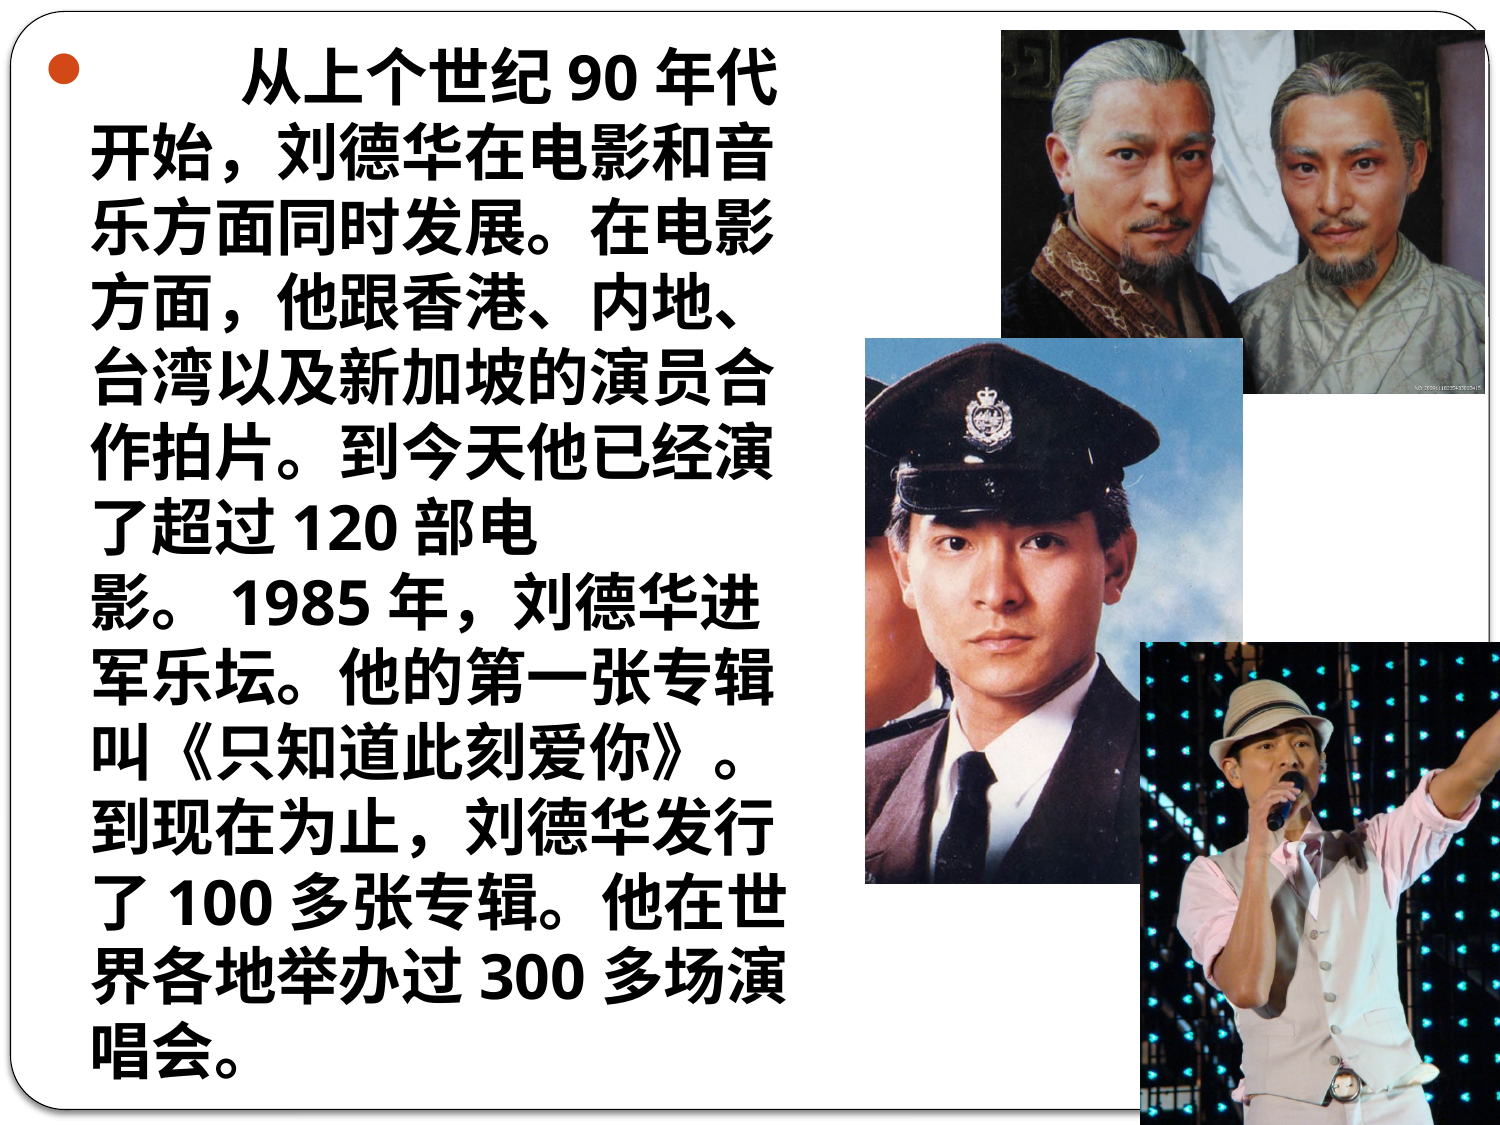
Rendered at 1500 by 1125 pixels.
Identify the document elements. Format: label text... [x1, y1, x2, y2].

picture [865, 30, 1500, 1125]
list 从上个世纪90年代开始，刘德华在电影和音乐方面同时发展。在电影方面，他跟香港、内地、台湾以及新加坡的演员合作拍片。到今天他已经演了超过120部电影。1985年，刘德华进军乐坛。他的第一张专辑叫《只知道此刻爱你》。到现在为止，刘德华发行了100多张专辑。他在世界各地举办过300多场演唱会。 [29, 30, 809, 1125]
